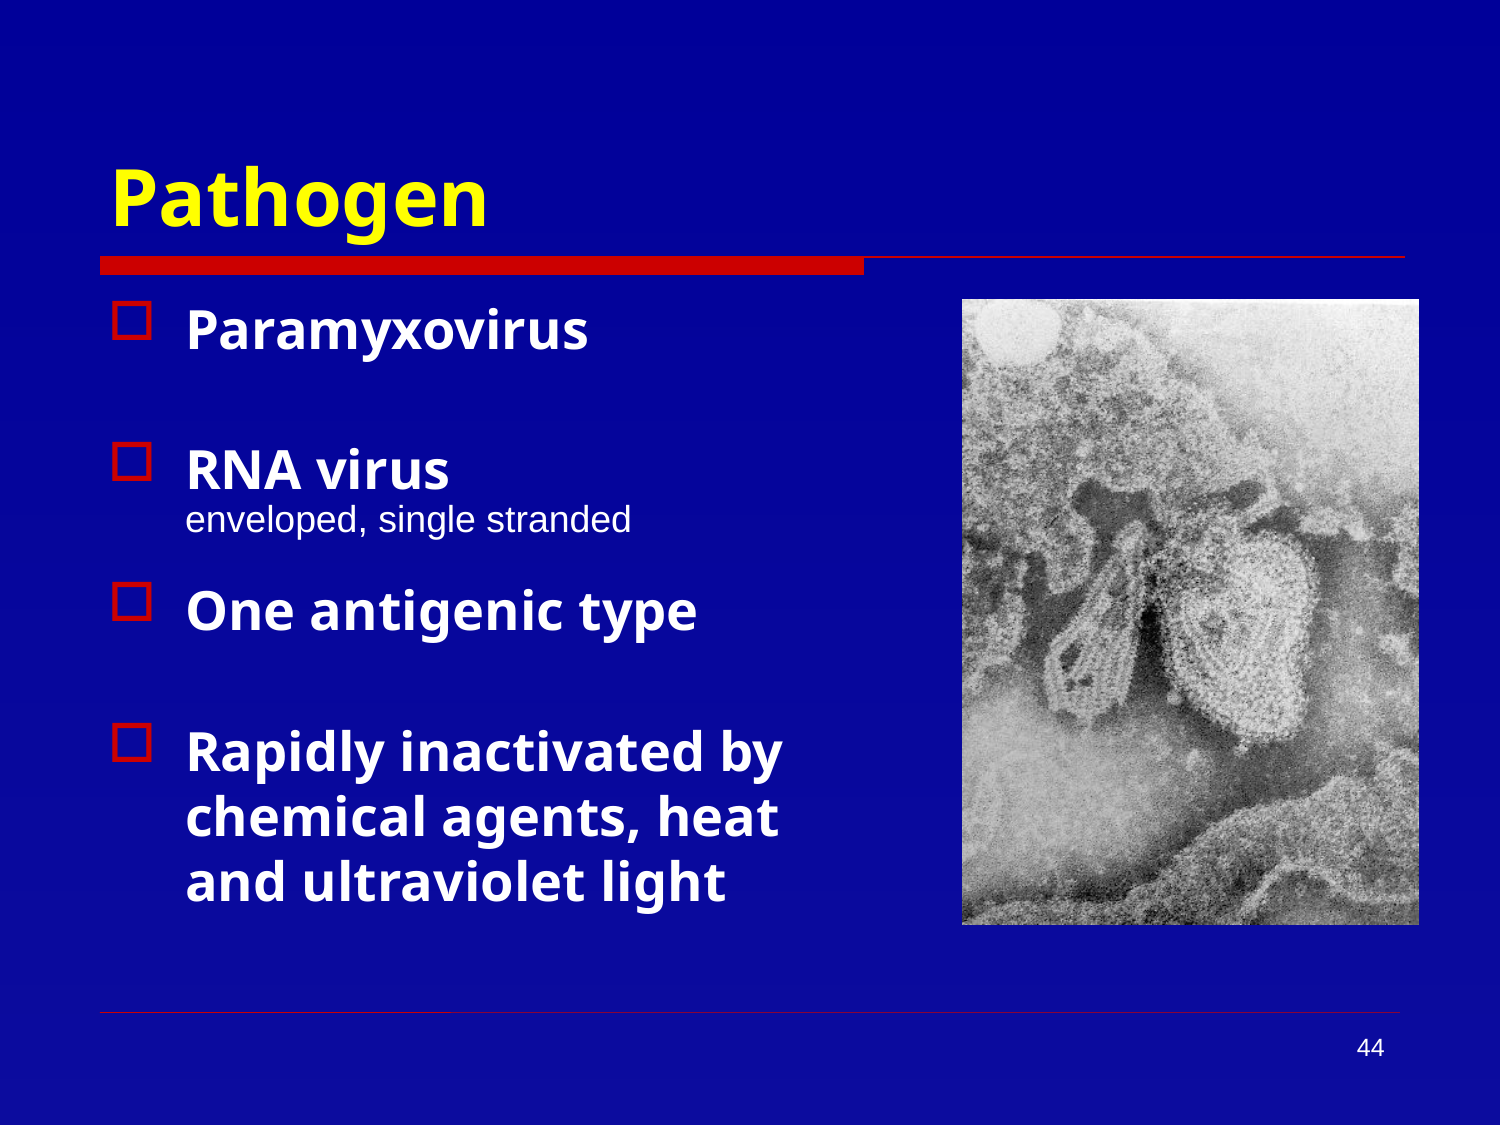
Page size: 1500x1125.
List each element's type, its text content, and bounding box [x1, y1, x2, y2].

slide_number 44 [1074, 1024, 1401, 1103]
list Paramyxovirus RNA virus One antigenic type Rapidly inactivated by chemical agents, heat and ultraviolet light [92, 287, 888, 988]
text_box enveloped, single stranded [170, 487, 647, 548]
title Pathogen [94, 50, 1407, 250]
picture [962, 299, 1419, 925]
